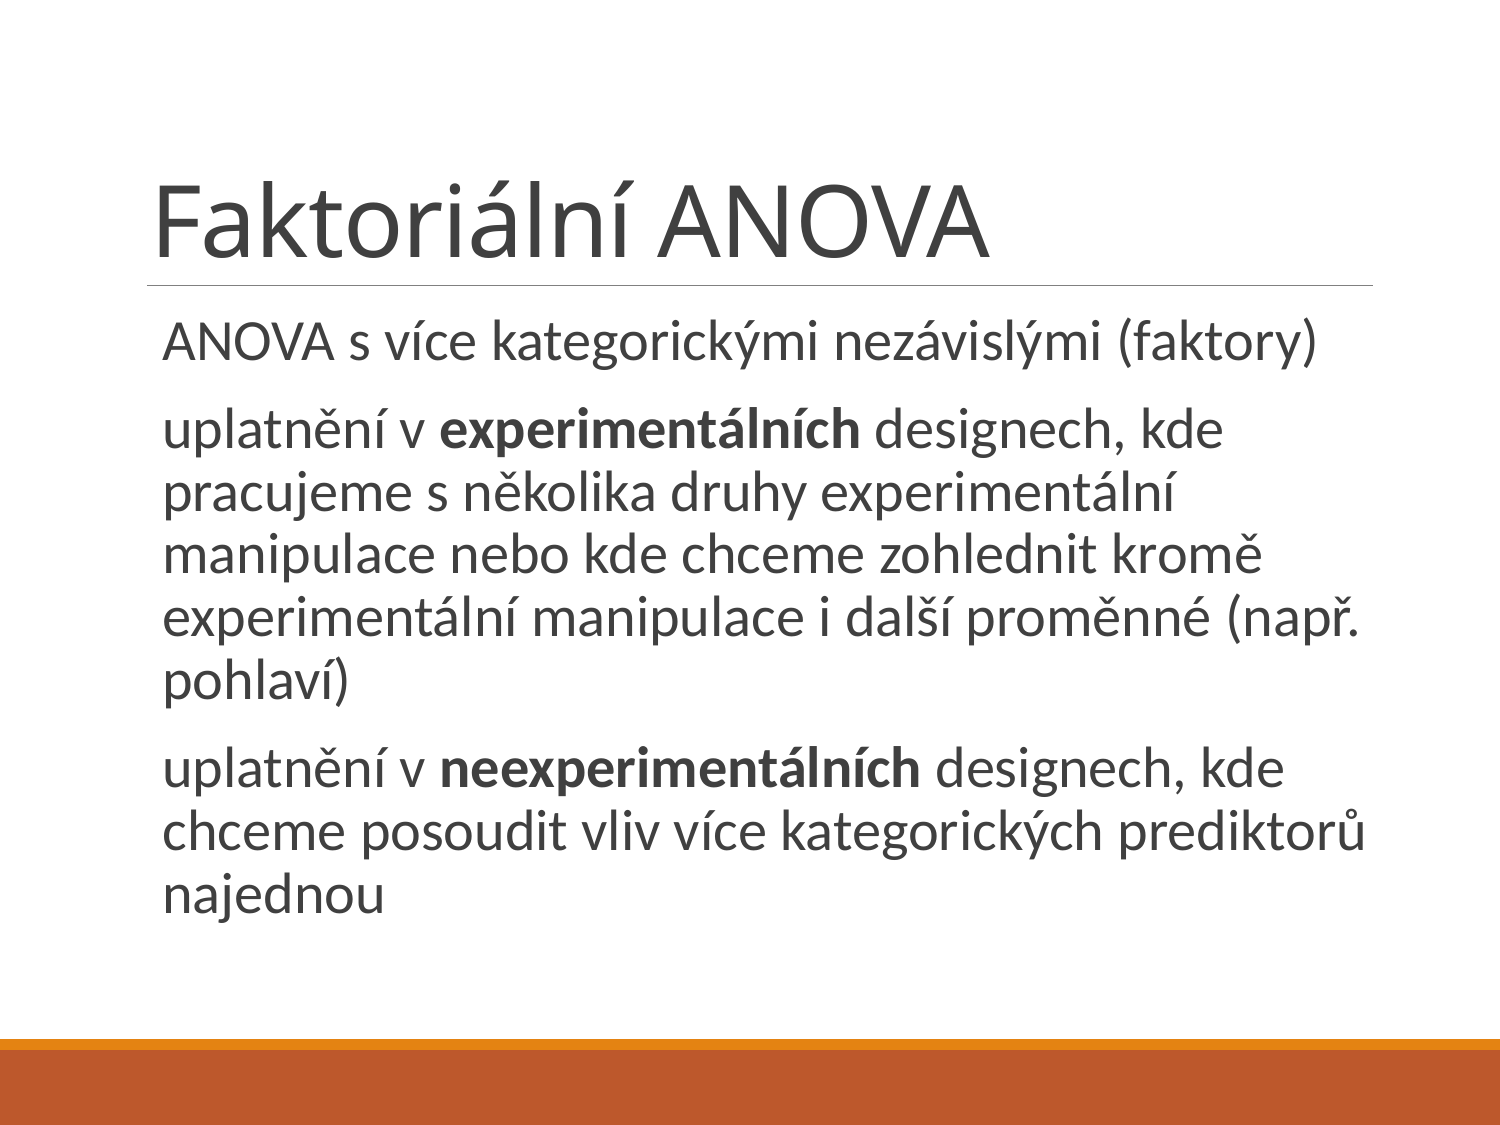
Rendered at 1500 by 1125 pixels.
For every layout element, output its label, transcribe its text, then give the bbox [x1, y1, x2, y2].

title Faktoriální ANOVA [135, 47, 1373, 285]
list ANOVA s více kategorickými nezávislými (faktory) uplatnění v experimentálních designech, kde pracujeme s několika druhy experimentální manipulace nebo kde chceme zohlednit kromě experimentální manipulace i další proměnné (např. pohlaví) uplatnění v neexperimentálních designech, kde chceme posoudit vliv více kategorických prediktorů najednou [147, 302, 1425, 1071]
